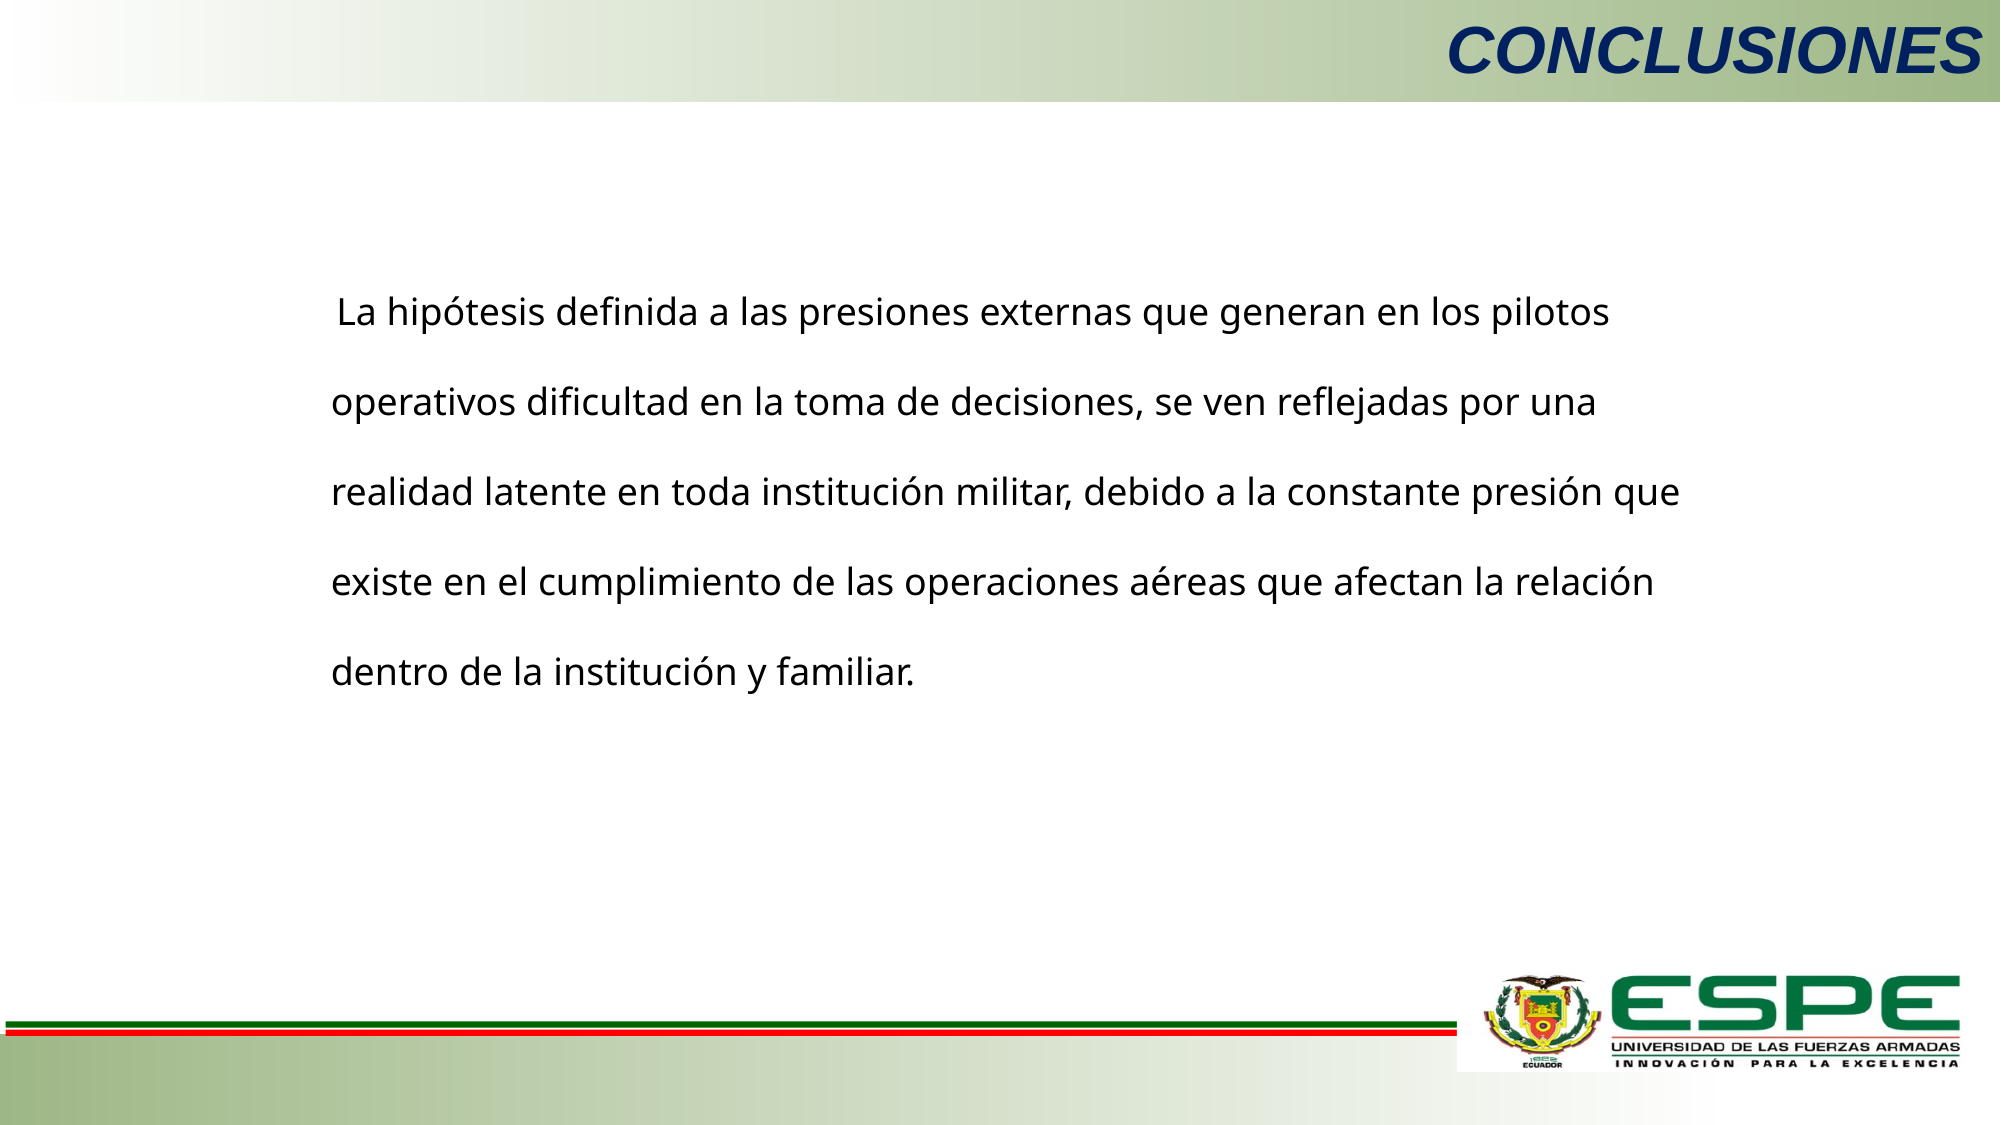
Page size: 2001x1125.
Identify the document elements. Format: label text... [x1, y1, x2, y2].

text_box CONCLUSIONES [0, 0, 2000, 102]
text_box La hipótesis definida a las presiones externas que generan en los pilotos operativos dificultad en la toma de decisiones, se ven reflejadas por una realidad latente en toda institución militar, debido a la constante presión que existe en el cumplimiento de las operaciones aéreas que afectan la relación dentro de la institución y familiar. [203, 236, 1765, 701]
picture [1456, 968, 1994, 1072]
